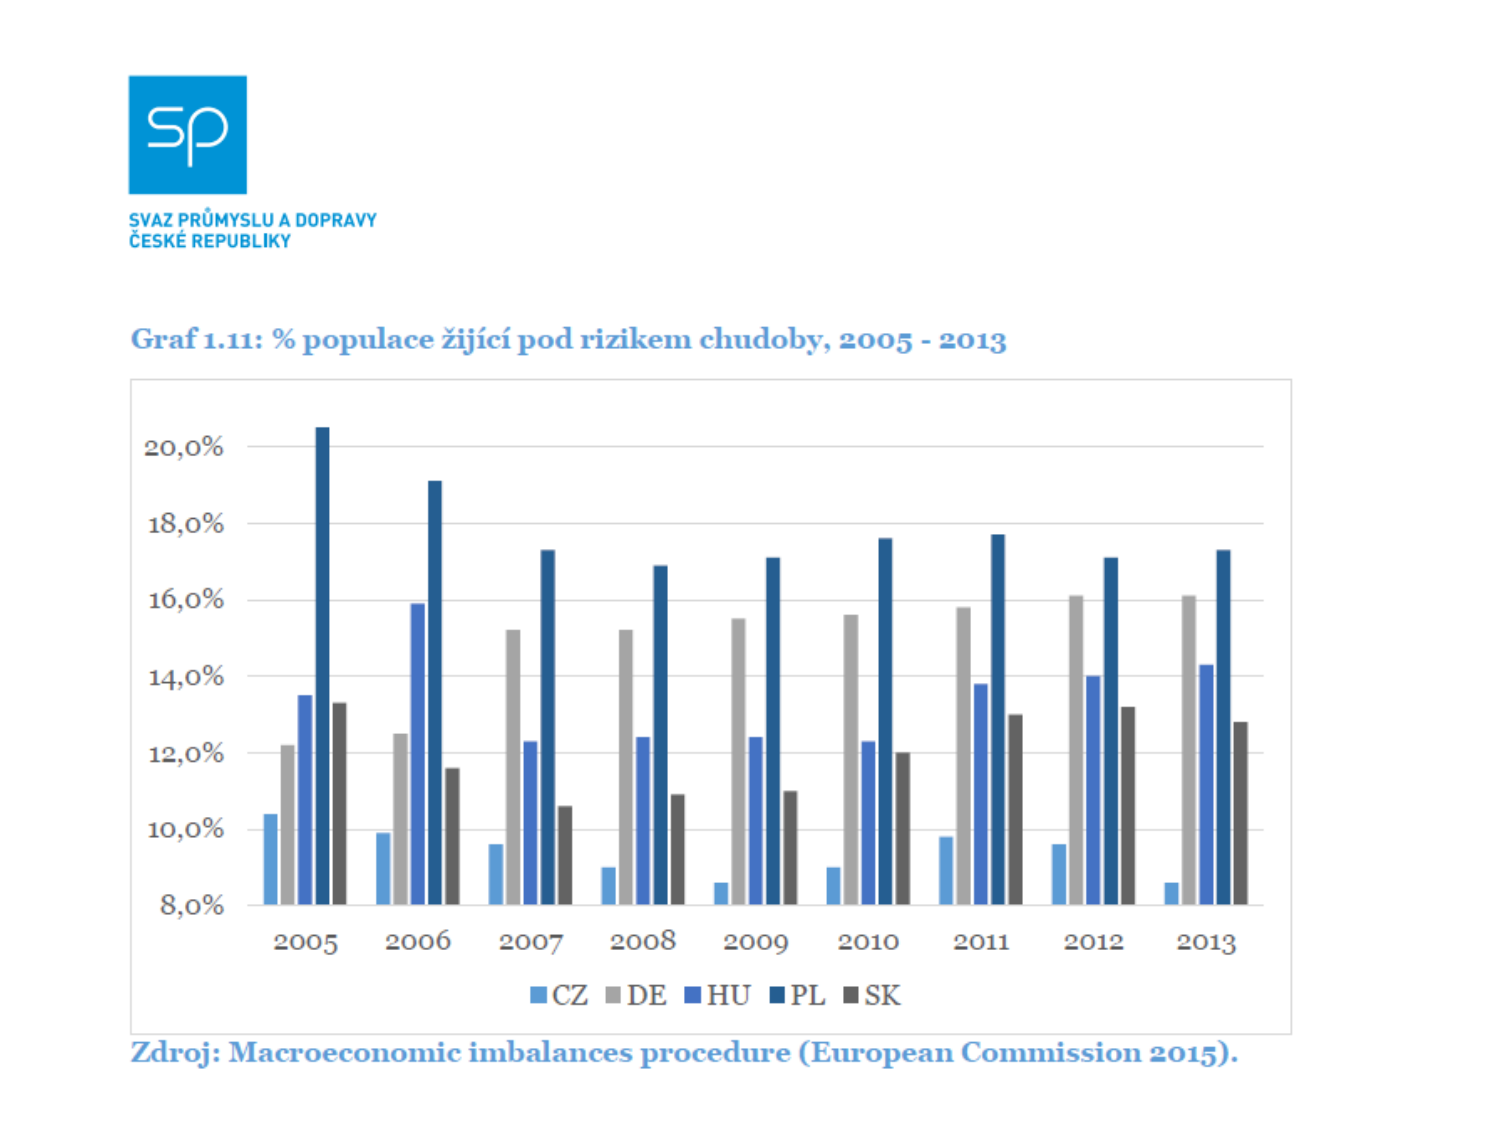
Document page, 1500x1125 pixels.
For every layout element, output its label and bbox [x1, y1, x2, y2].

picture [108, 58, 1326, 1095]
